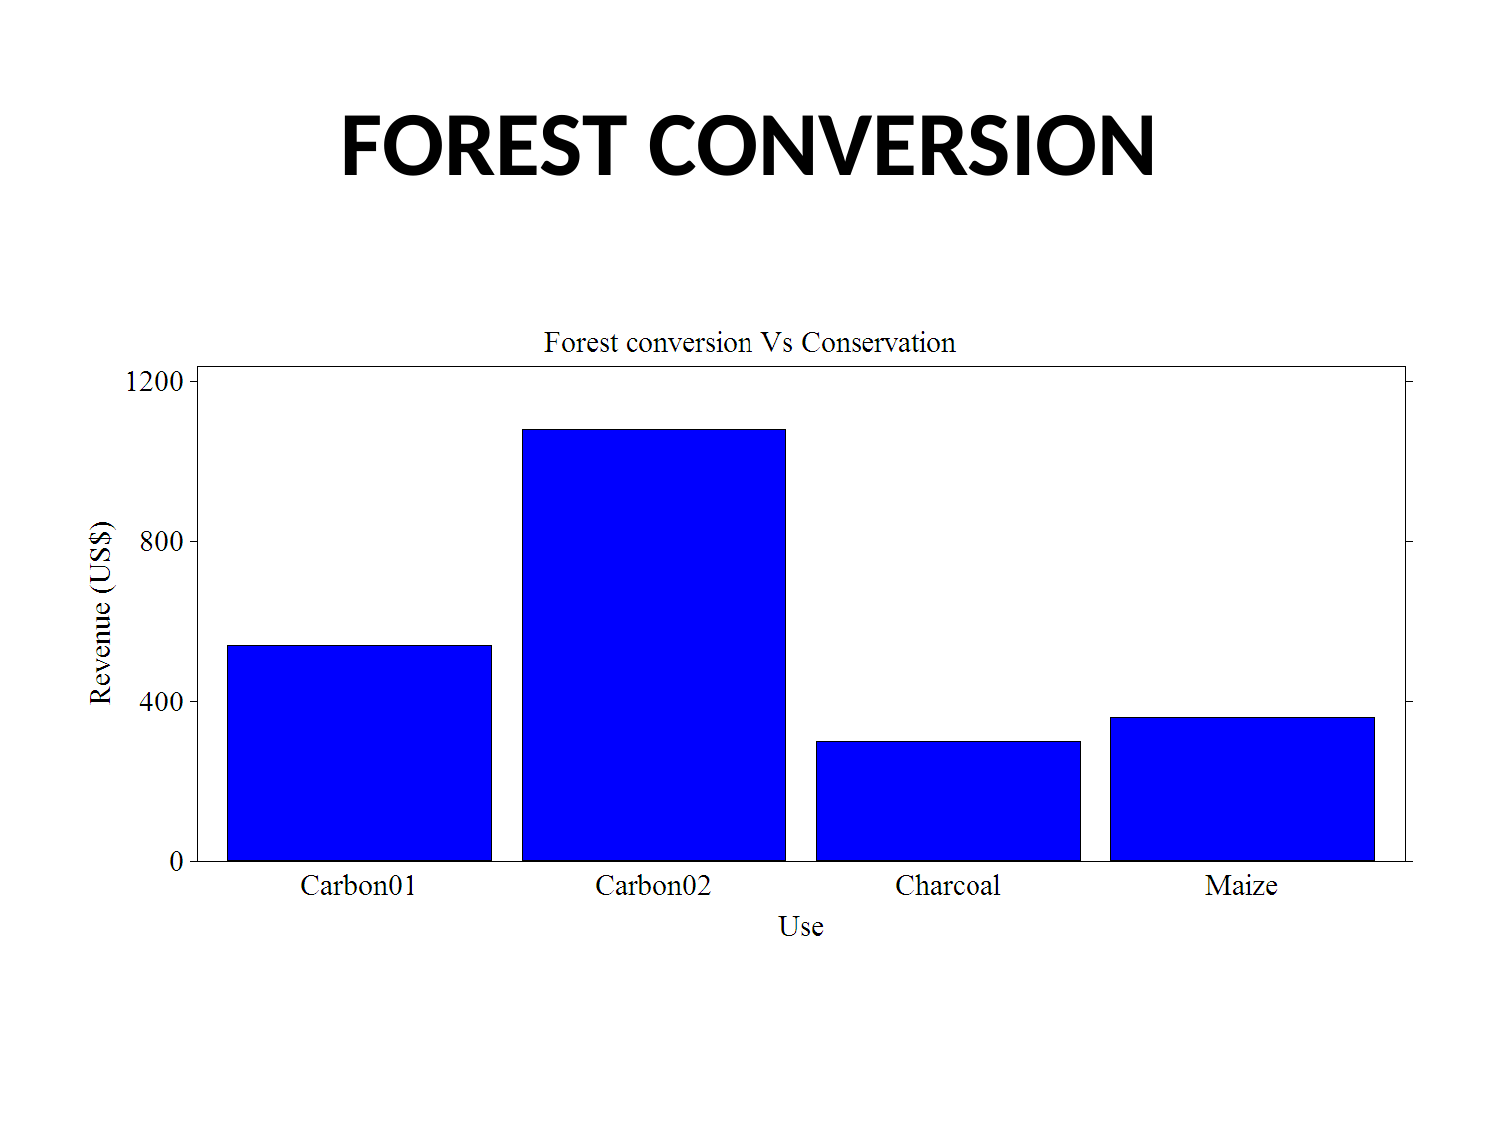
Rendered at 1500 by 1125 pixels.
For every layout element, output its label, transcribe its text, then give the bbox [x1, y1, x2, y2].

title FOREST CONVERSION [75, 45, 1425, 233]
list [74, 318, 1426, 950]
